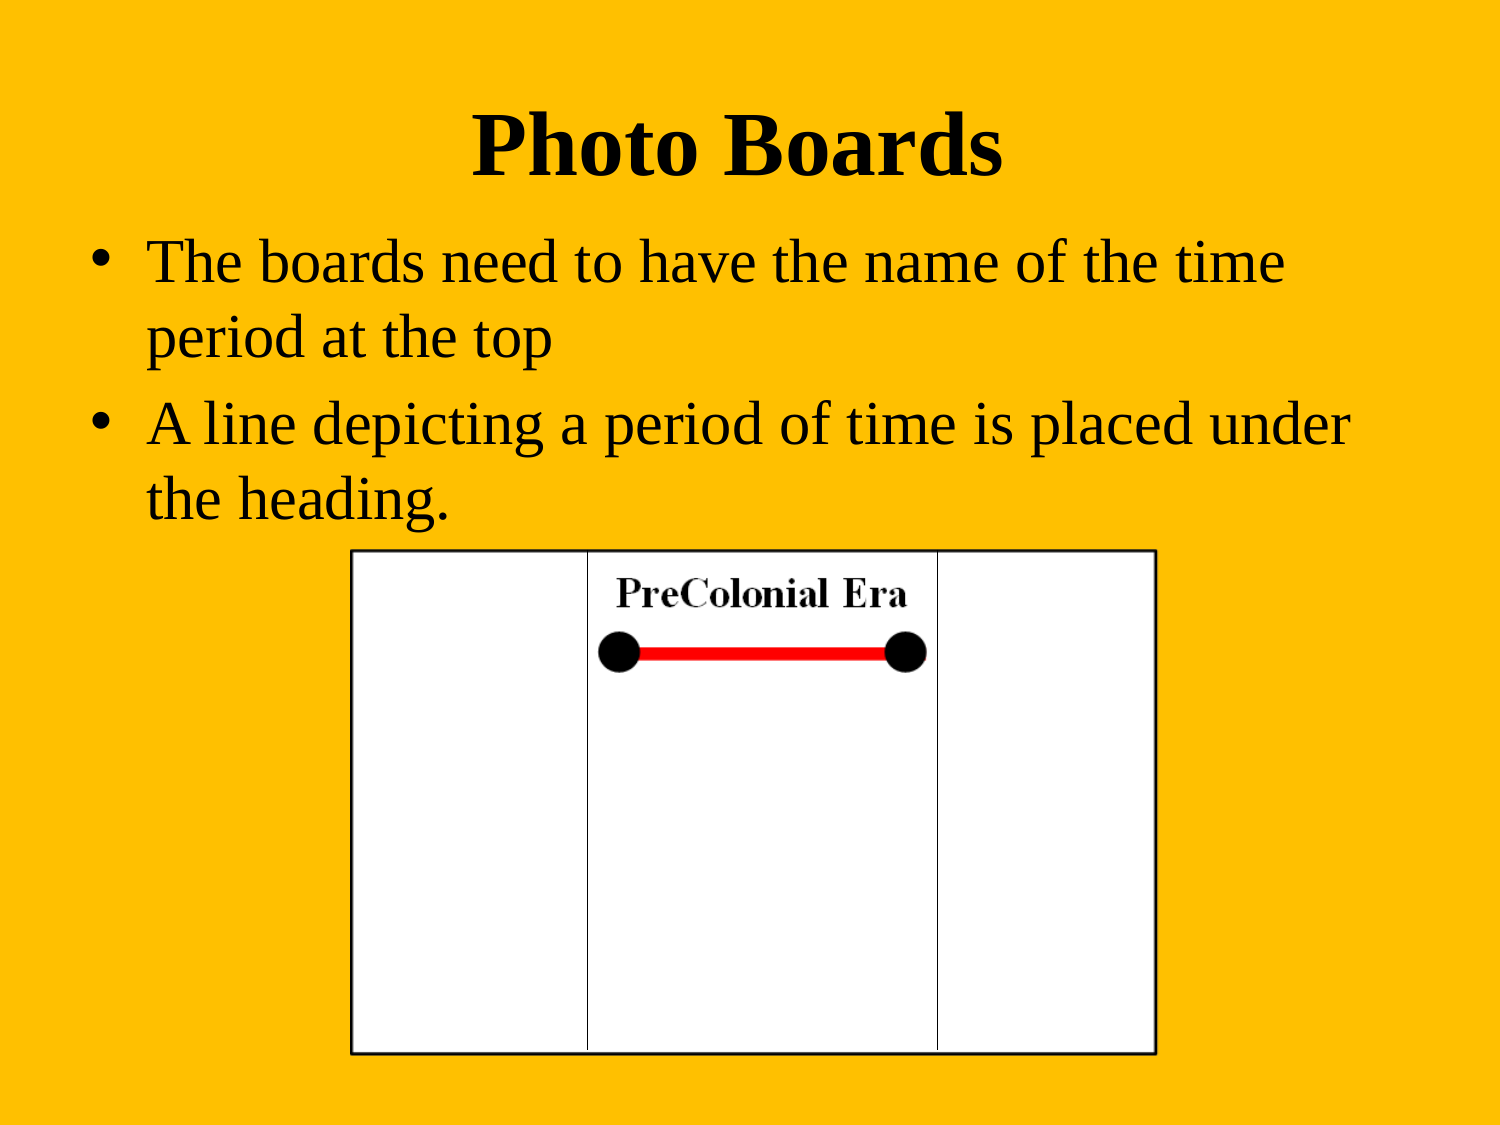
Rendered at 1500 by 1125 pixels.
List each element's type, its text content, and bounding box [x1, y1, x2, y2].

picture [349, 549, 1161, 1057]
list The boards need to have the name of the time period at the top A line depicting a period of time is placed under the heading. [75, 212, 1425, 1088]
title Photo Boards [75, 45, 1425, 212]
